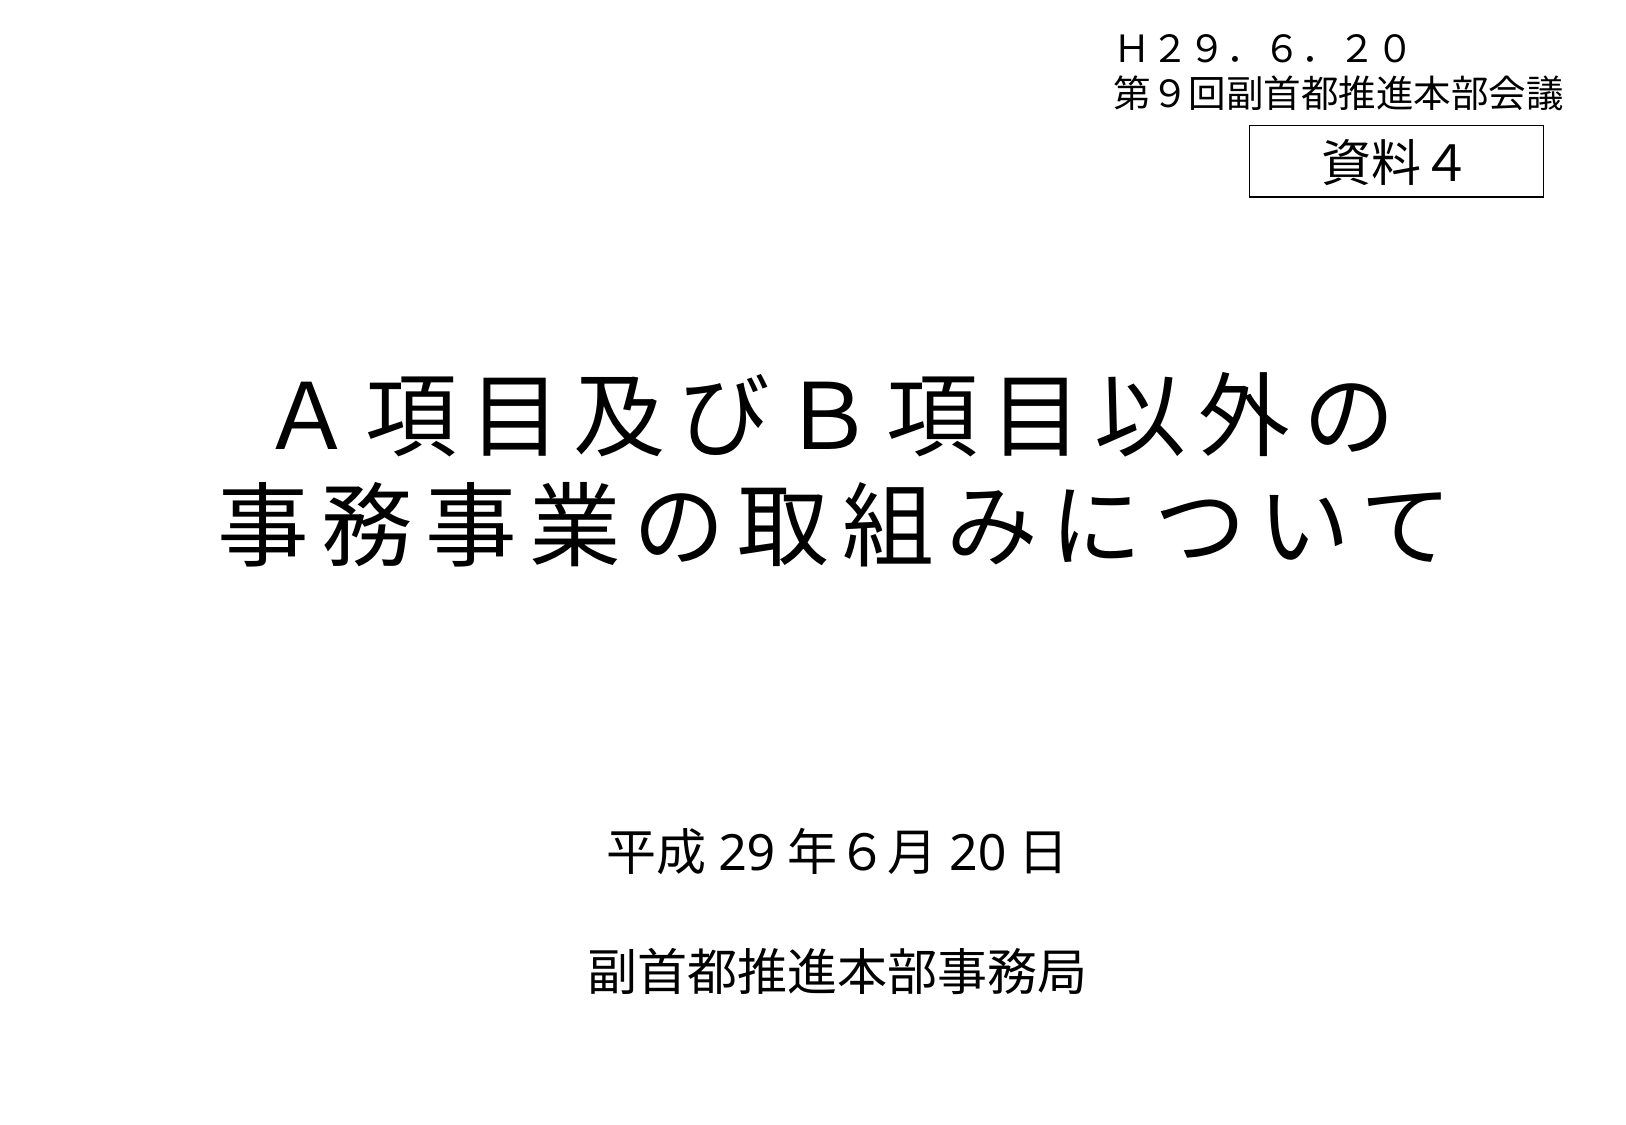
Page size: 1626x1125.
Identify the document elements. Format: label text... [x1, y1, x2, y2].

text_box 平成29年６月20日 副首都推進本部事務局 [106, 798, 1569, 1024]
title Ａ項目及びＢ項目以外の 事務事業の取組みについて [103, 349, 1567, 587]
text_box 資料４ [1249, 125, 1544, 198]
text_box Ｈ２９．６．２０ 第９回副首都推進本部会議 [1107, 19, 1625, 121]
